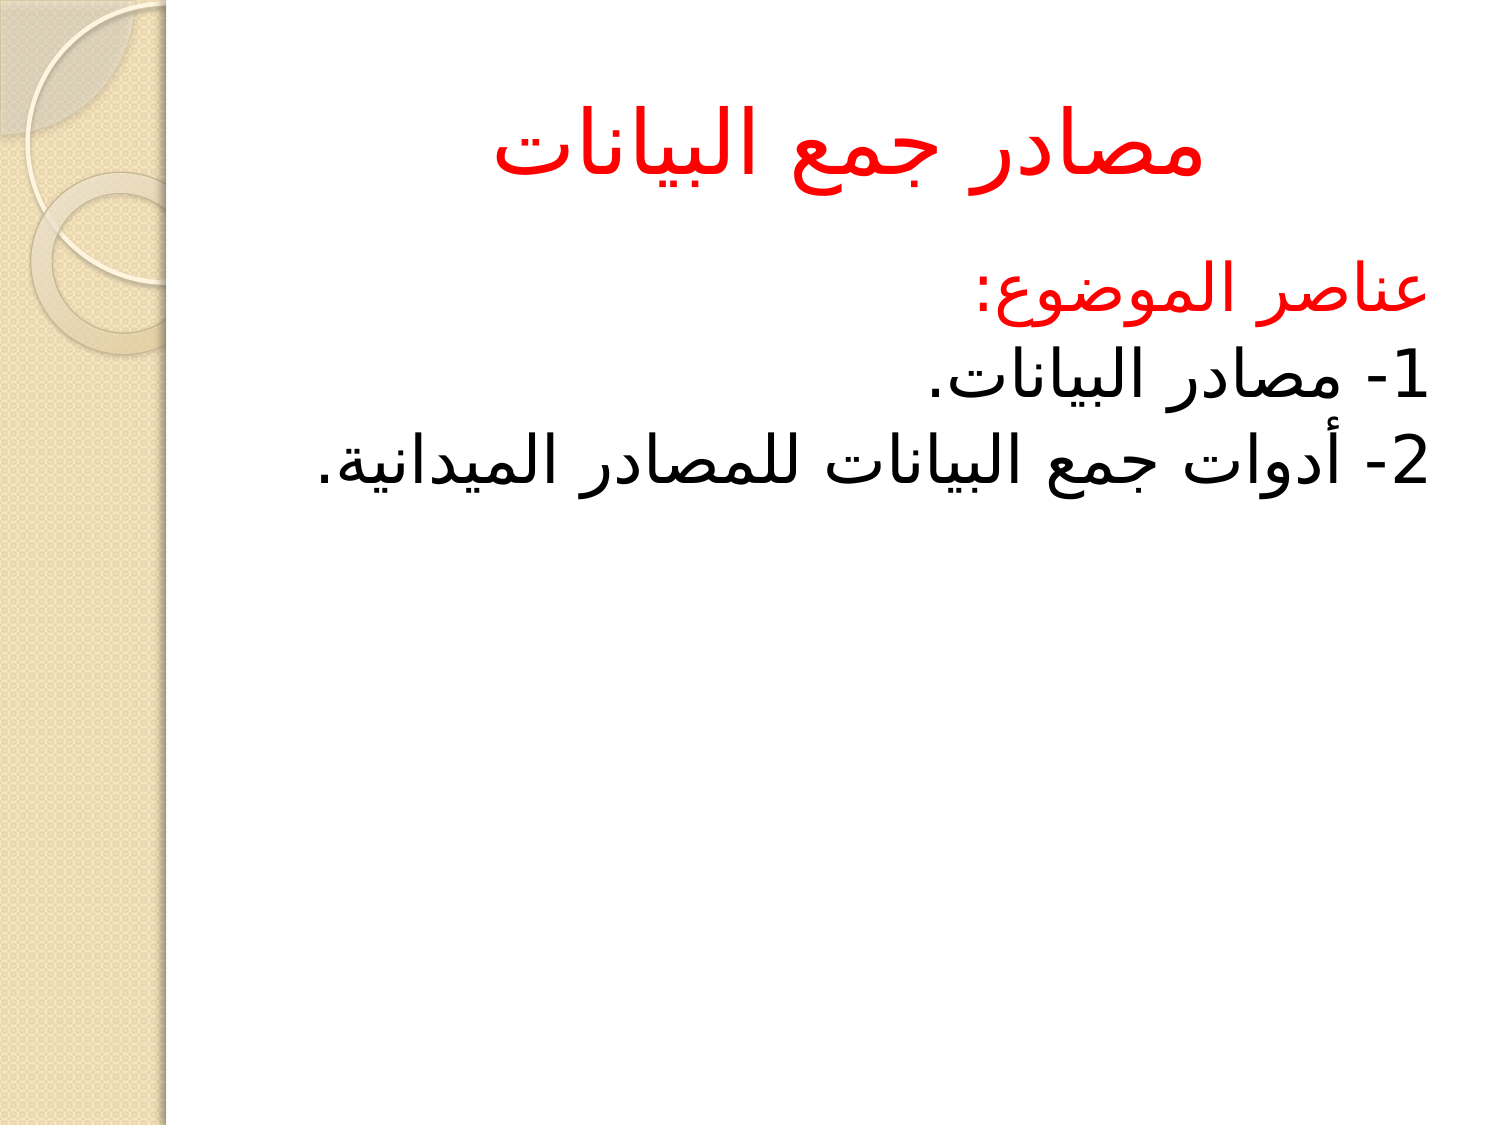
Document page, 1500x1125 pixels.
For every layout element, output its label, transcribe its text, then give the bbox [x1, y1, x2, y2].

list عناصر الموضوع: 1- مصادر البيانات. 2- أدوات جمع البيانات للمصادر الميدانية. [235, 237, 1466, 1025]
title مصادر جمع البيانات [235, 45, 1466, 233]
